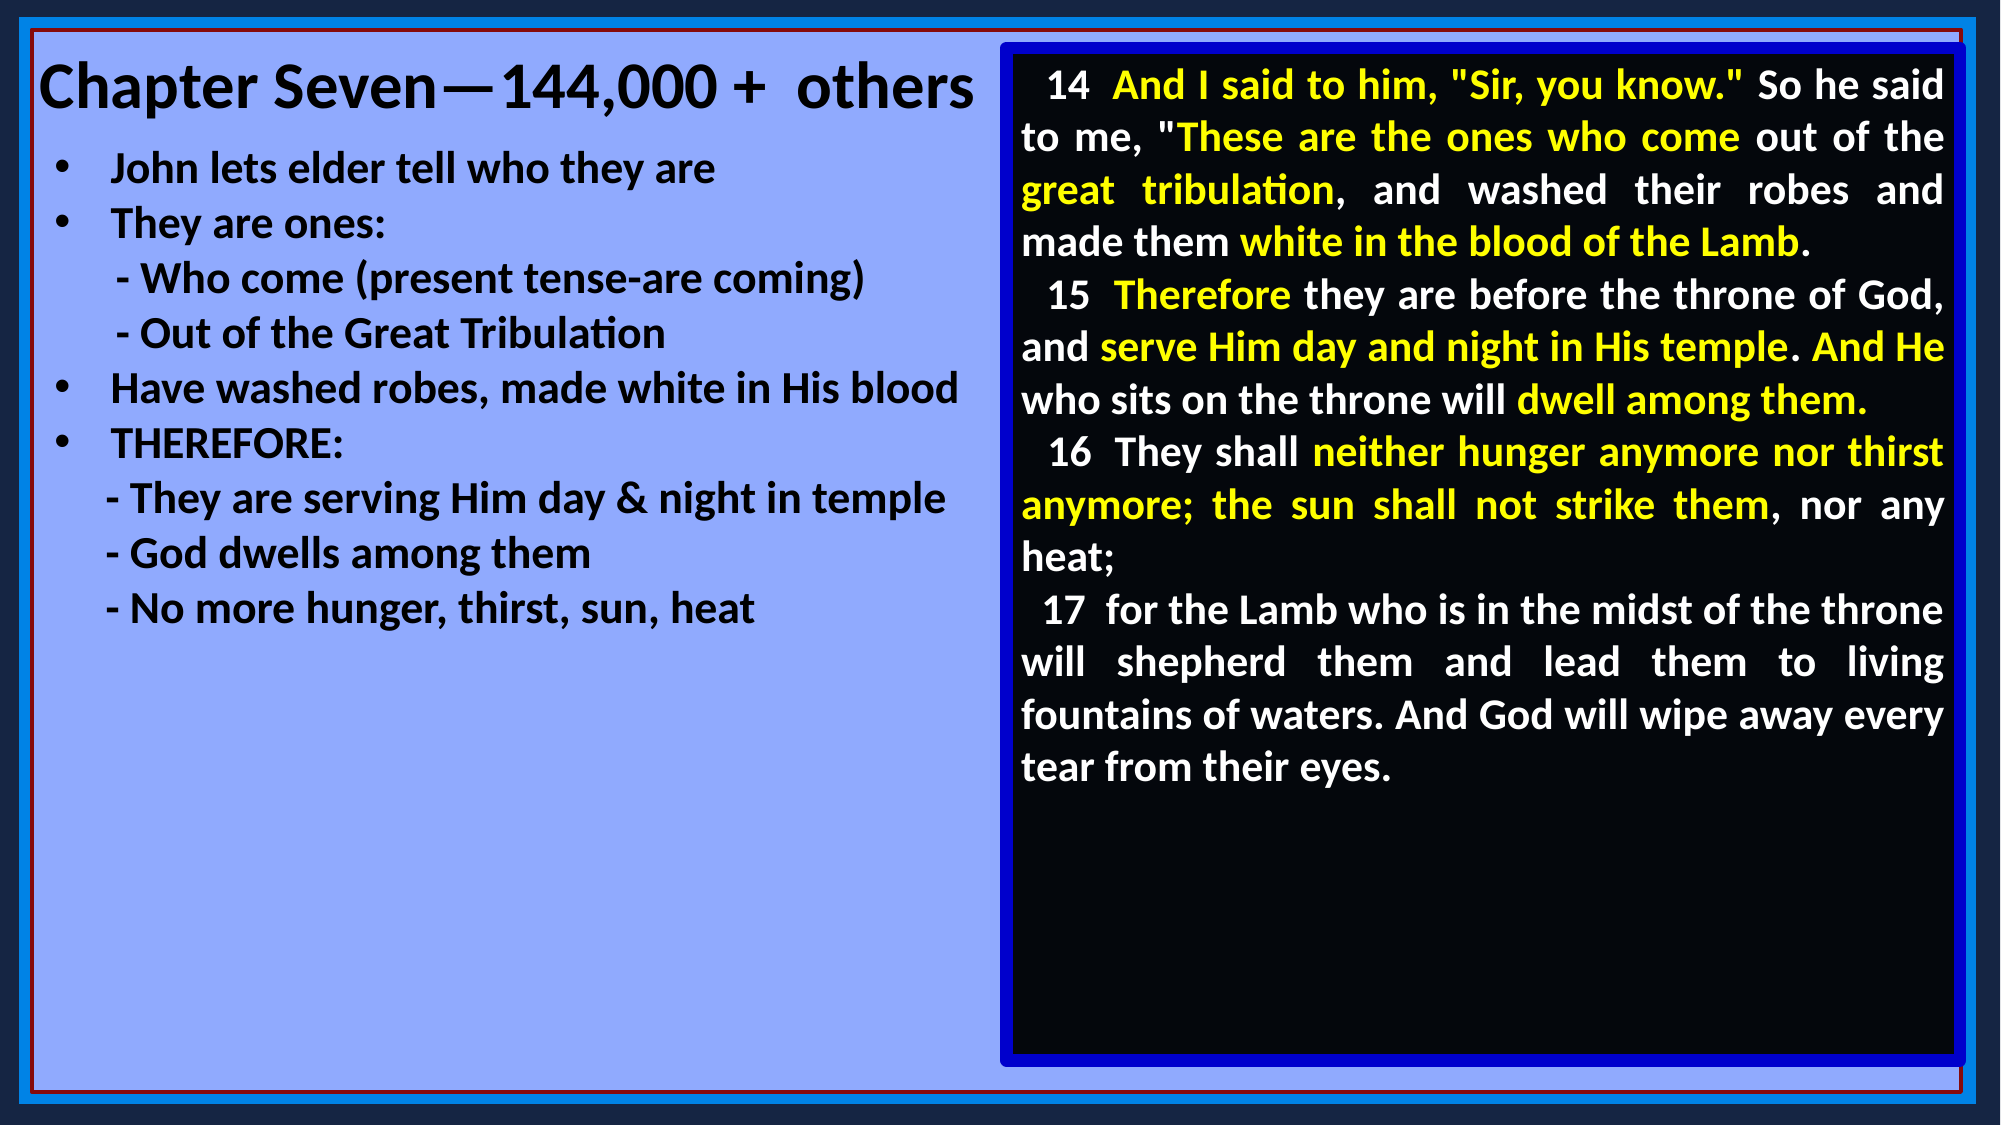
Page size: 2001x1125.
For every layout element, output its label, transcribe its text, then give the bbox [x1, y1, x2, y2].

text_box 14 And I said to him, "Sir, you know." So he said to me, "These are the ones who come out of the great tribulation, and washed their robes and made them white in the blood of the Lamb. 15 Therefore they are before the throne of God, and serve Him day and night in His temple. And He who sits on the throne will dwell among them. 16 They shall neither hunger anymore nor thirst anymore; the sun shall not strike them, nor any heat; 17 for the Lamb who is in the midst of the throne will shepherd them and lead them to living fountains of waters. And God will wipe away every tear from their eyes. [1006, 48, 1960, 1061]
text_box John lets elder tell who they are They are ones: - Who come (present tense-are coming) - Out of the Great Tribulation Have washed robes, made white in His blood THEREFORE: - They are serving Him day & night in temple - God dwells among them - No more hunger, thirst, sun, heat [39, 130, 1007, 640]
text_box Chapter Seven—144,000 + others [22, 34, 994, 130]
